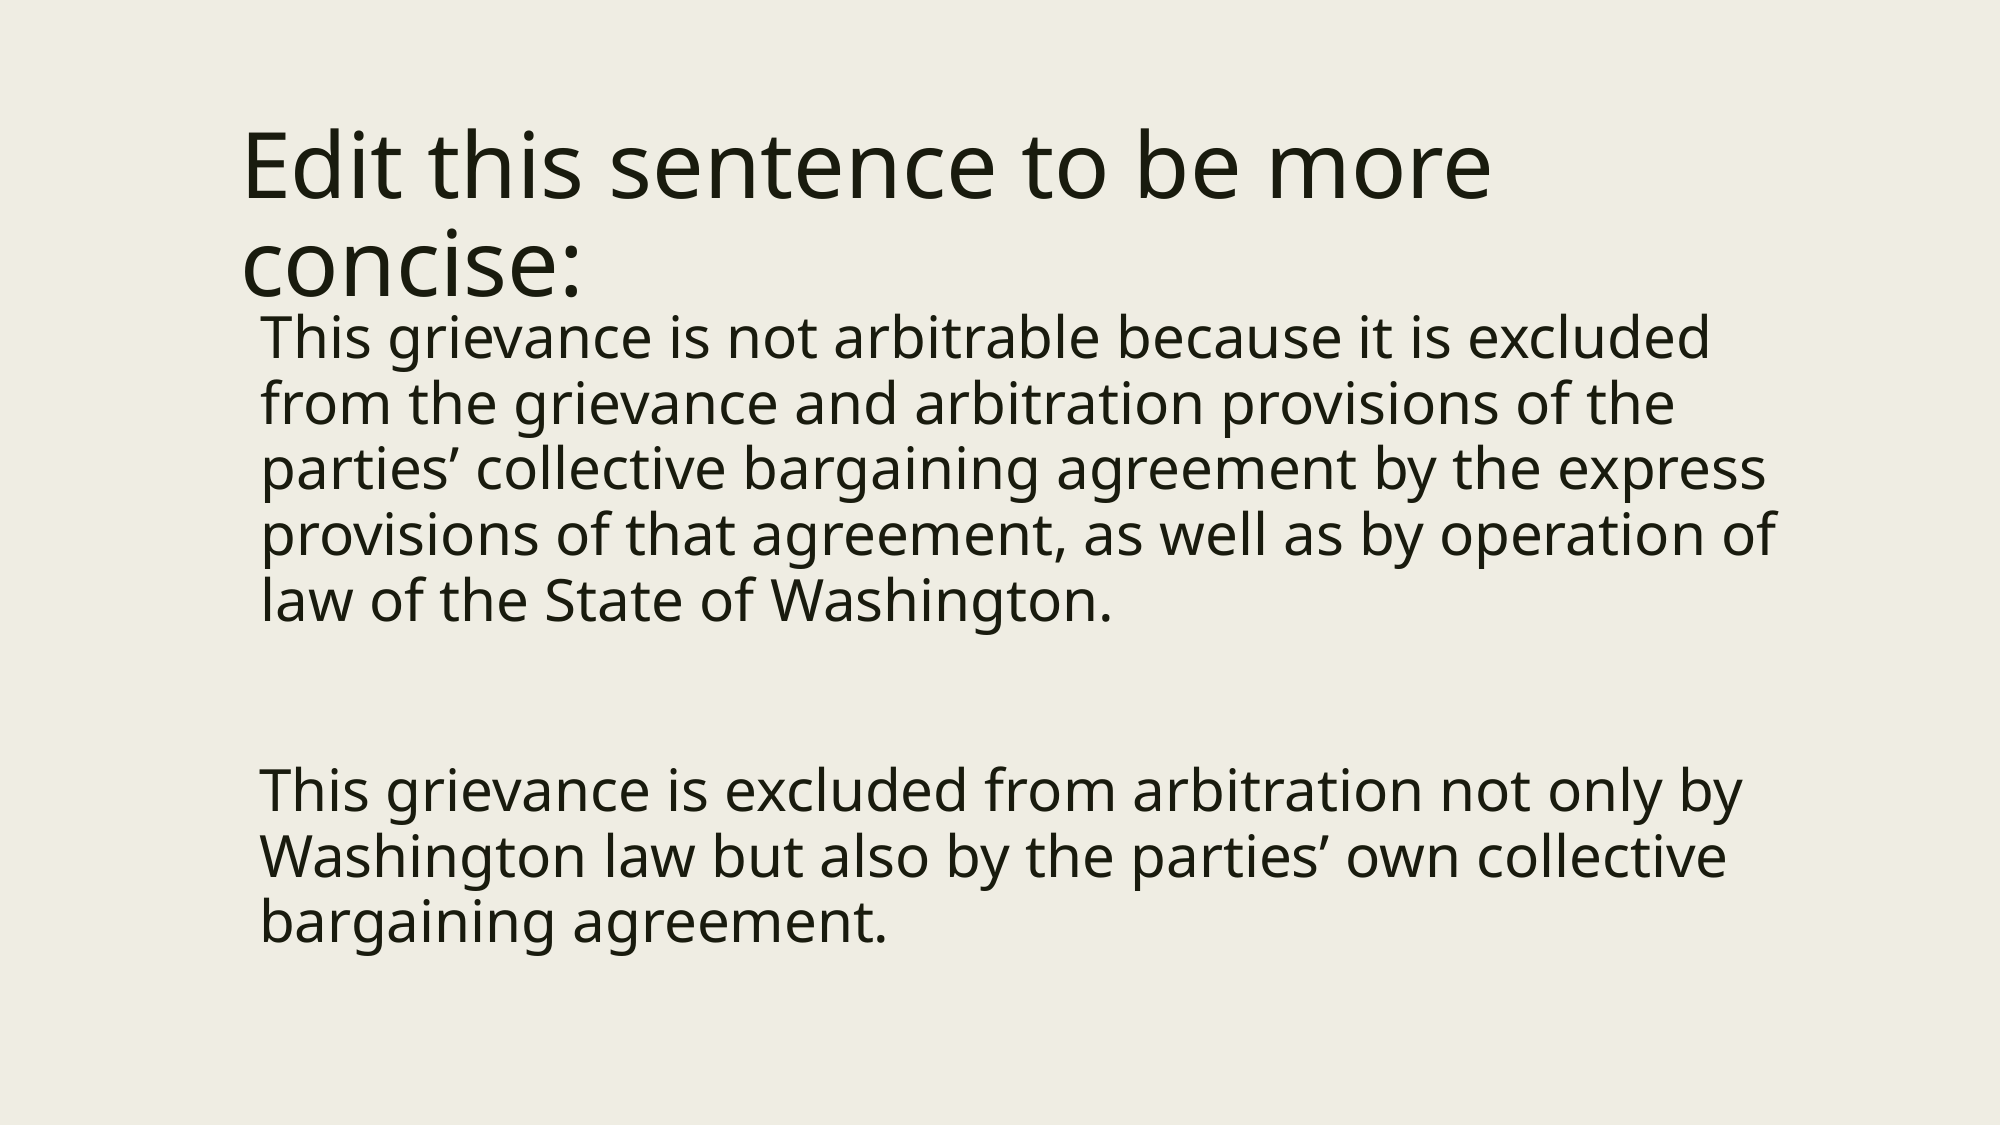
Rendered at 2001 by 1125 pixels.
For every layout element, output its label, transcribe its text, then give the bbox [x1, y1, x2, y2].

title Edit this sentence to be more concise: [225, 112, 1800, 227]
text_box This grievance is not arbitrable because it is excluded from the grievance and arbitration provisions of the parties’ collective bargaining agreement by the express provisions of that agreement, as well as by operation of law of the State of Washington. [245, 298, 1821, 661]
list This grievance is excluded from arbitration not only by Washington law but also by the parties’ own collective bargaining agreement. [244, 751, 1820, 996]
